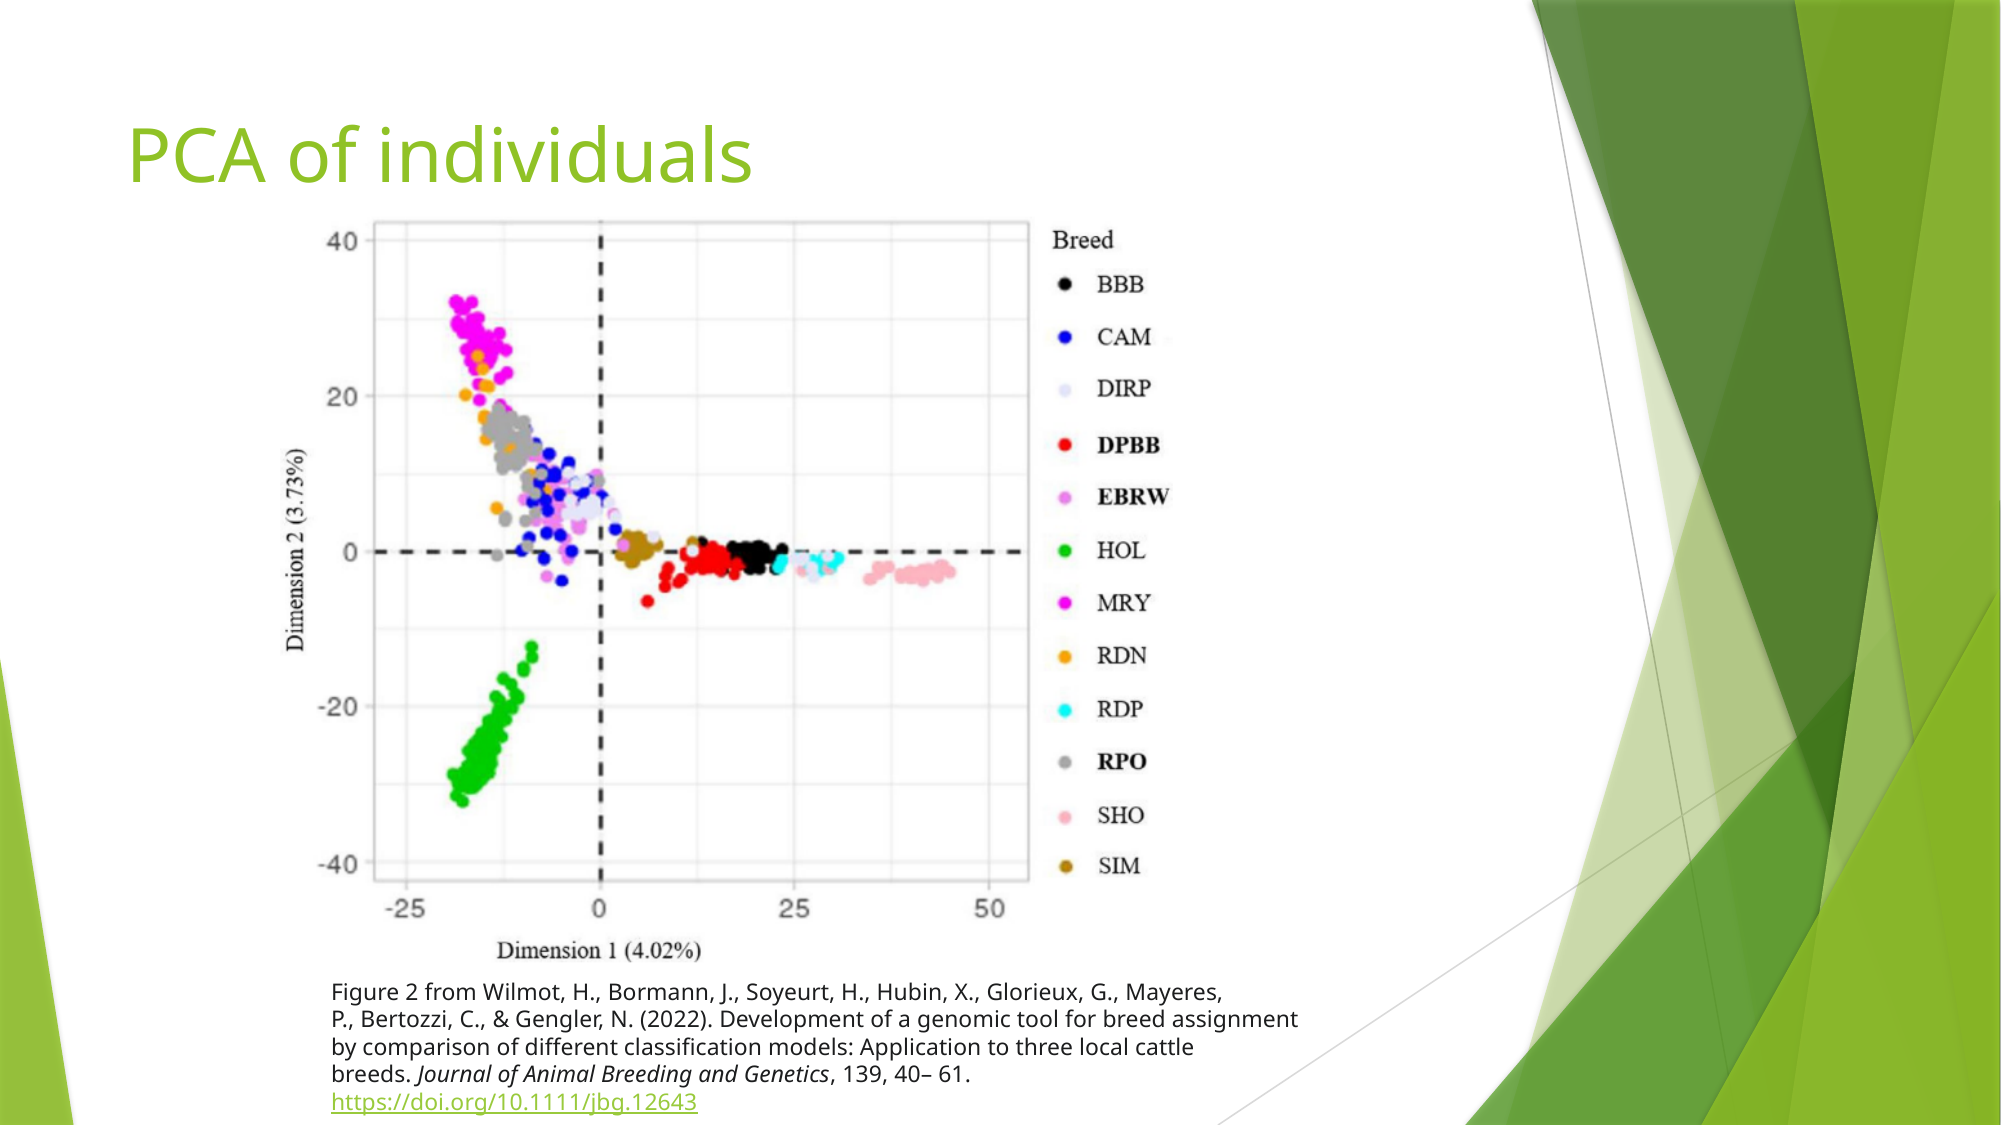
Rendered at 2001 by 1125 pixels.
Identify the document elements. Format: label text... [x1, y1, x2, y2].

text_box Figure 2 from Wilmot, H., Bormann, J., Soyeurt, H., Hubin, X., Glorieux, G., Mayeres, P., Bertozzi, C., & Gengler, N. (2022). Development of a genomic tool for breed assignment by comparison of different classification models: Application to three local cattle breeds. Journal of Animal Breeding and Genetics, 139, 40– 61. https://doi.org/10.1111/jbg.12643 [316, 970, 1317, 1125]
picture [270, 204, 1178, 993]
title PCA of individuals [111, 99, 1522, 317]
